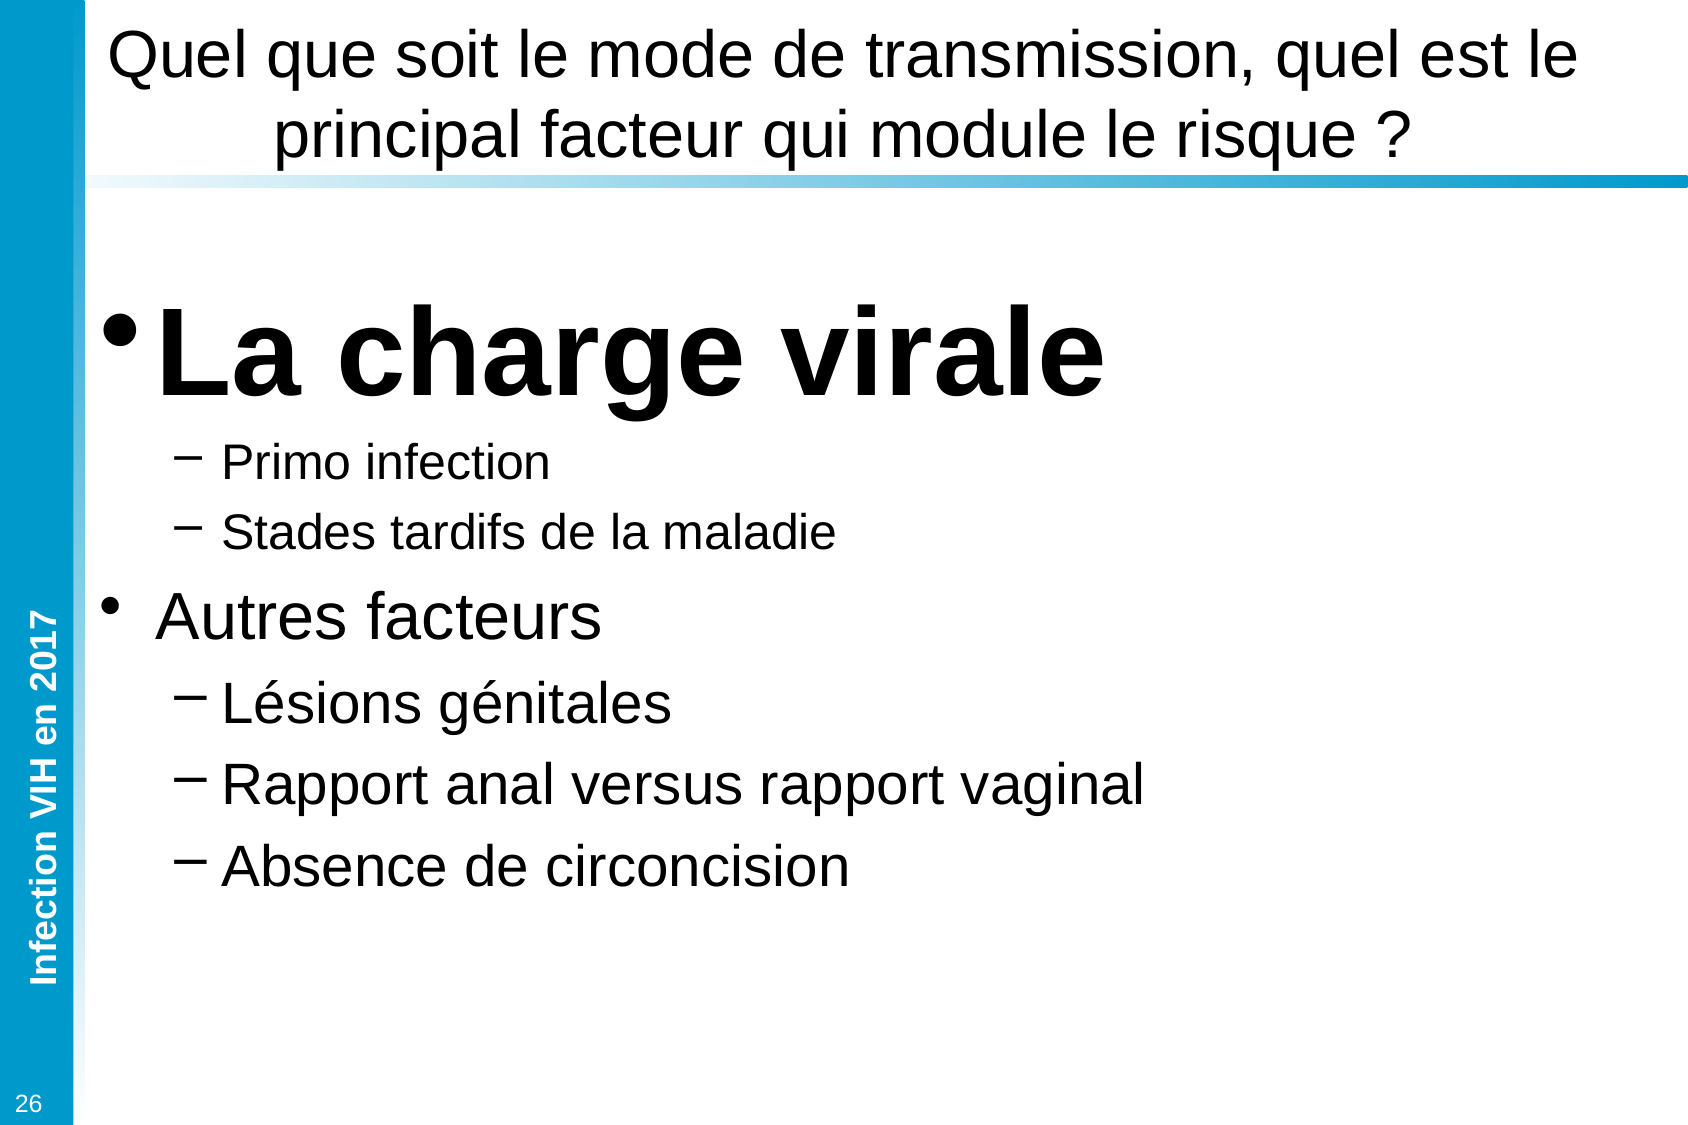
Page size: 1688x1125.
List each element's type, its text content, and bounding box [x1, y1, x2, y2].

list La charge virale Primo infection Stades tardifs de la maladie Autres facteurs Lésions génitales Rapport anal versus rapport vaginal Absence de circoncision [84, 262, 1604, 1005]
title Quel que soit le mode de transmission, quel est le principal facteur qui module le risque ? [84, 23, 1604, 159]
